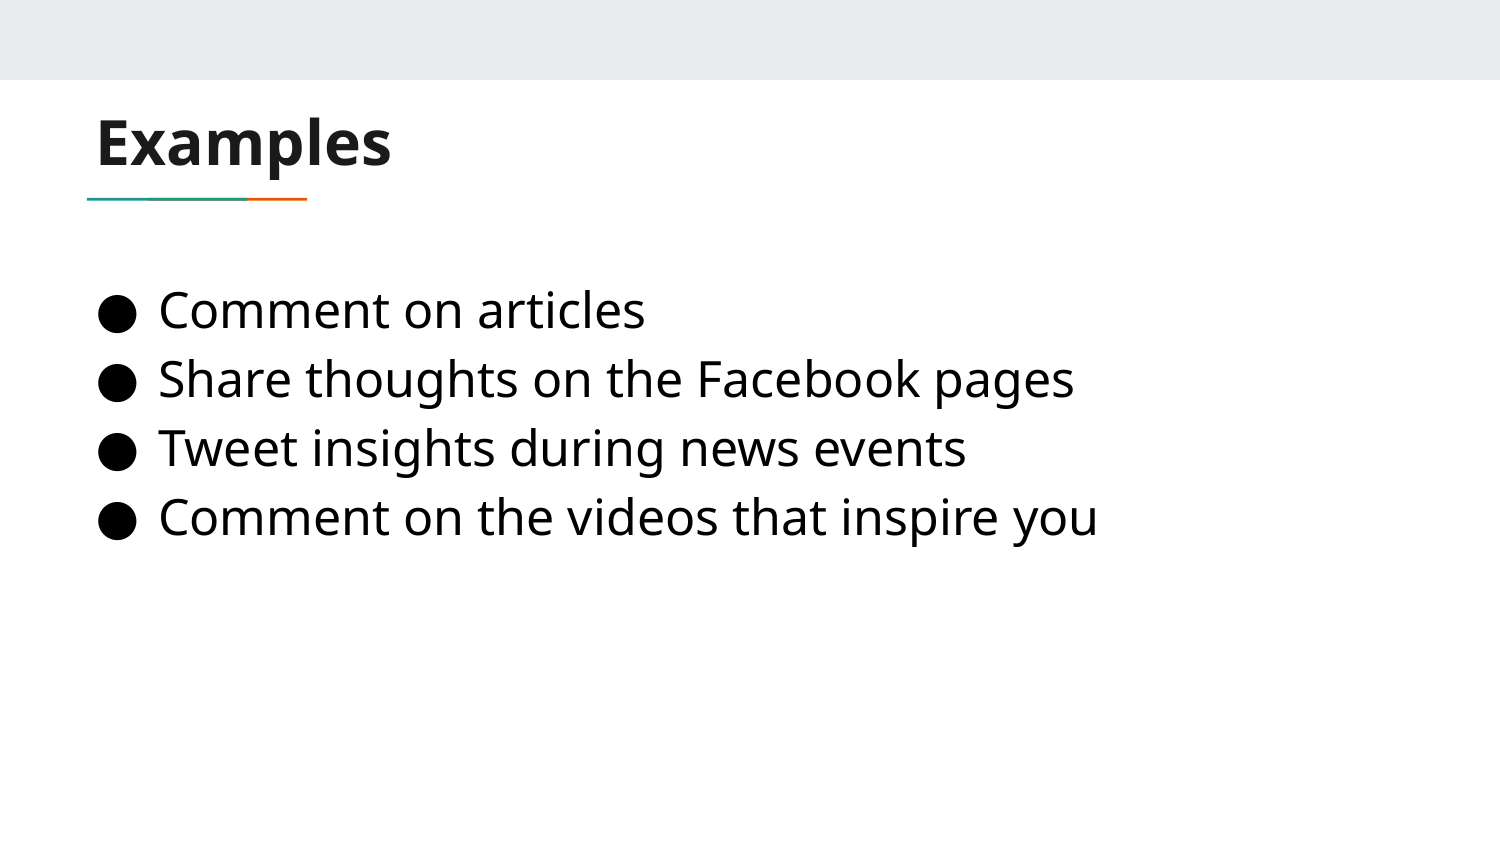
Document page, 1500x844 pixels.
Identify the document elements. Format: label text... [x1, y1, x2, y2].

title Examples [80, 87, 1342, 176]
list Comment on articles Share thoughts on the Facebook pages Tweet insights during news events Comment on the videos that inspire you [68, 254, 1466, 752]
